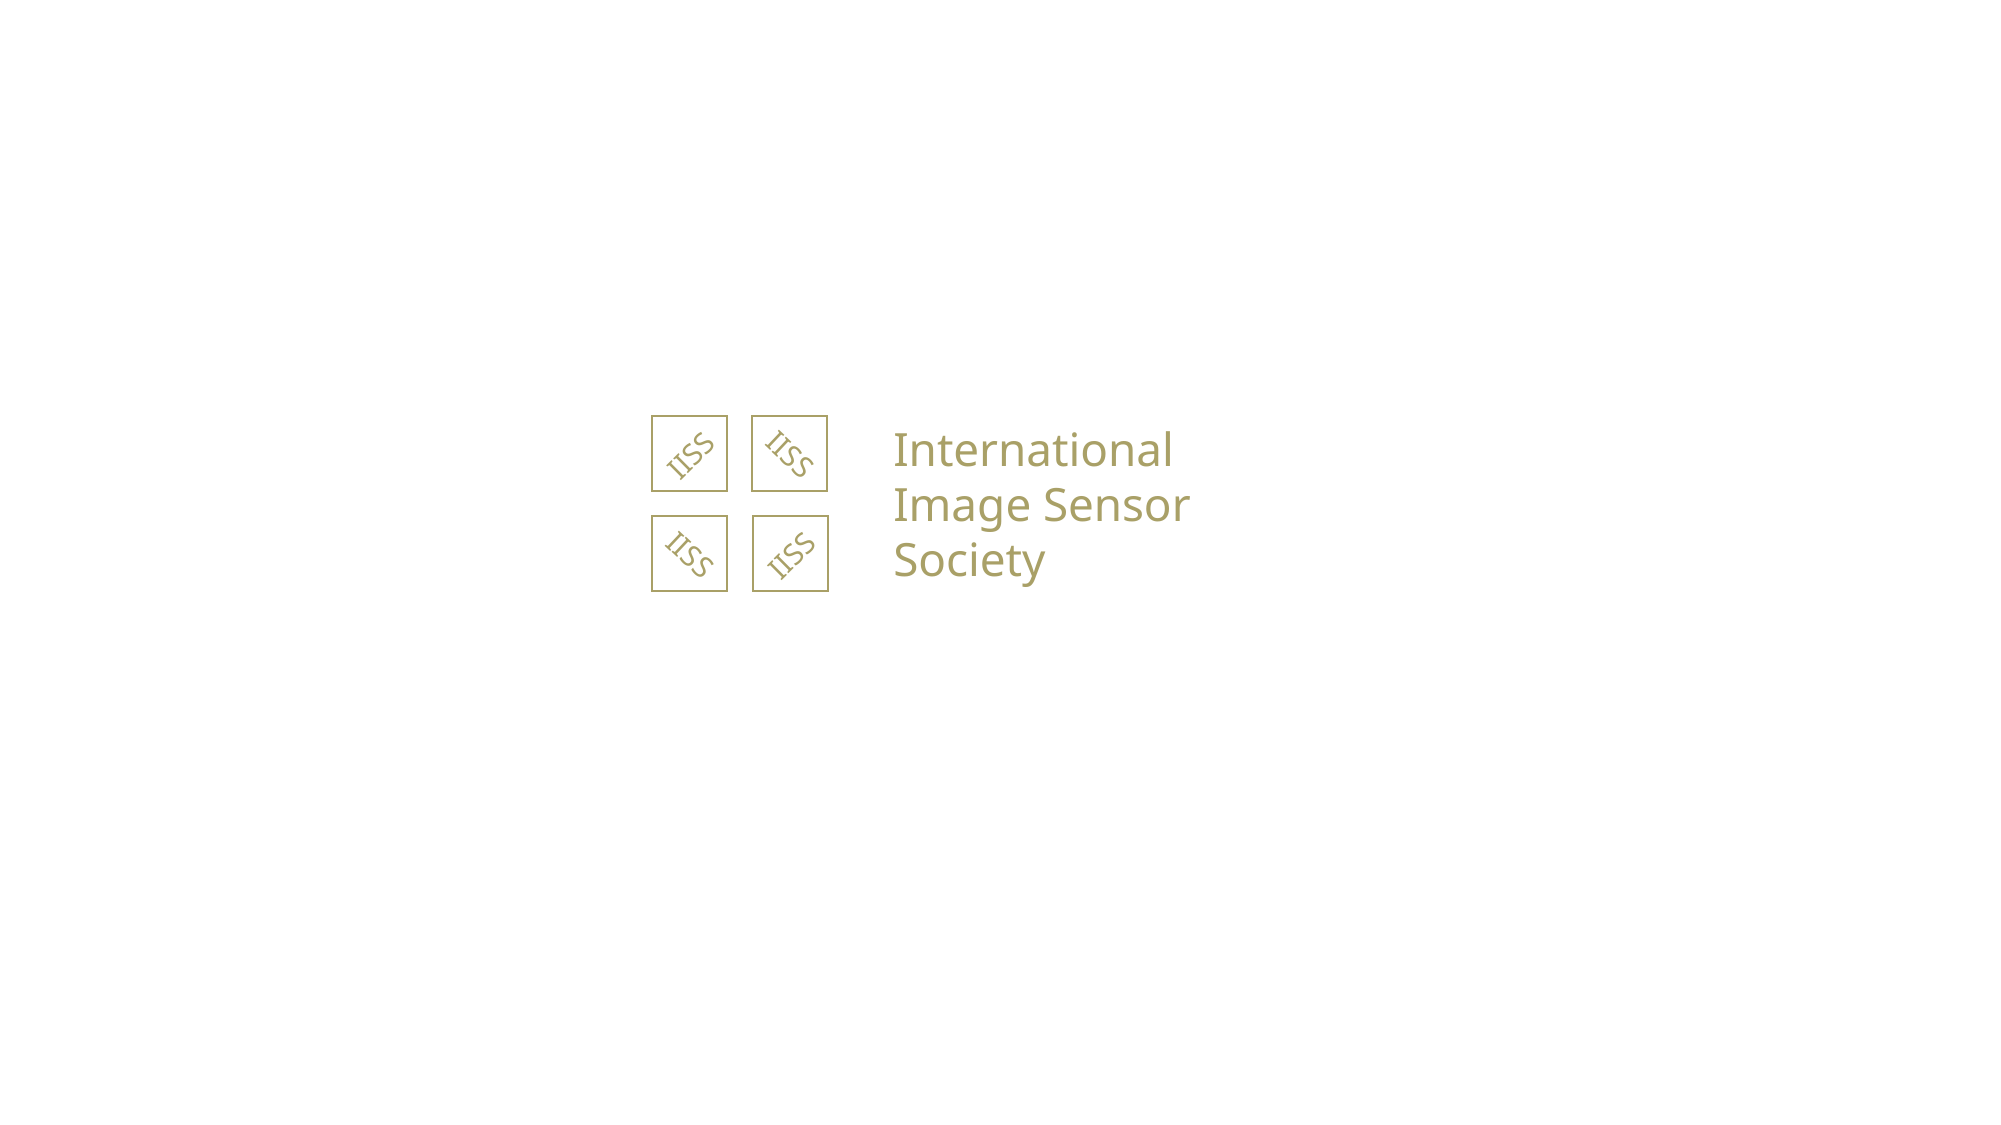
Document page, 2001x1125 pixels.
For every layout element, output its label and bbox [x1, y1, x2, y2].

text_box [644, 412, 1243, 595]
